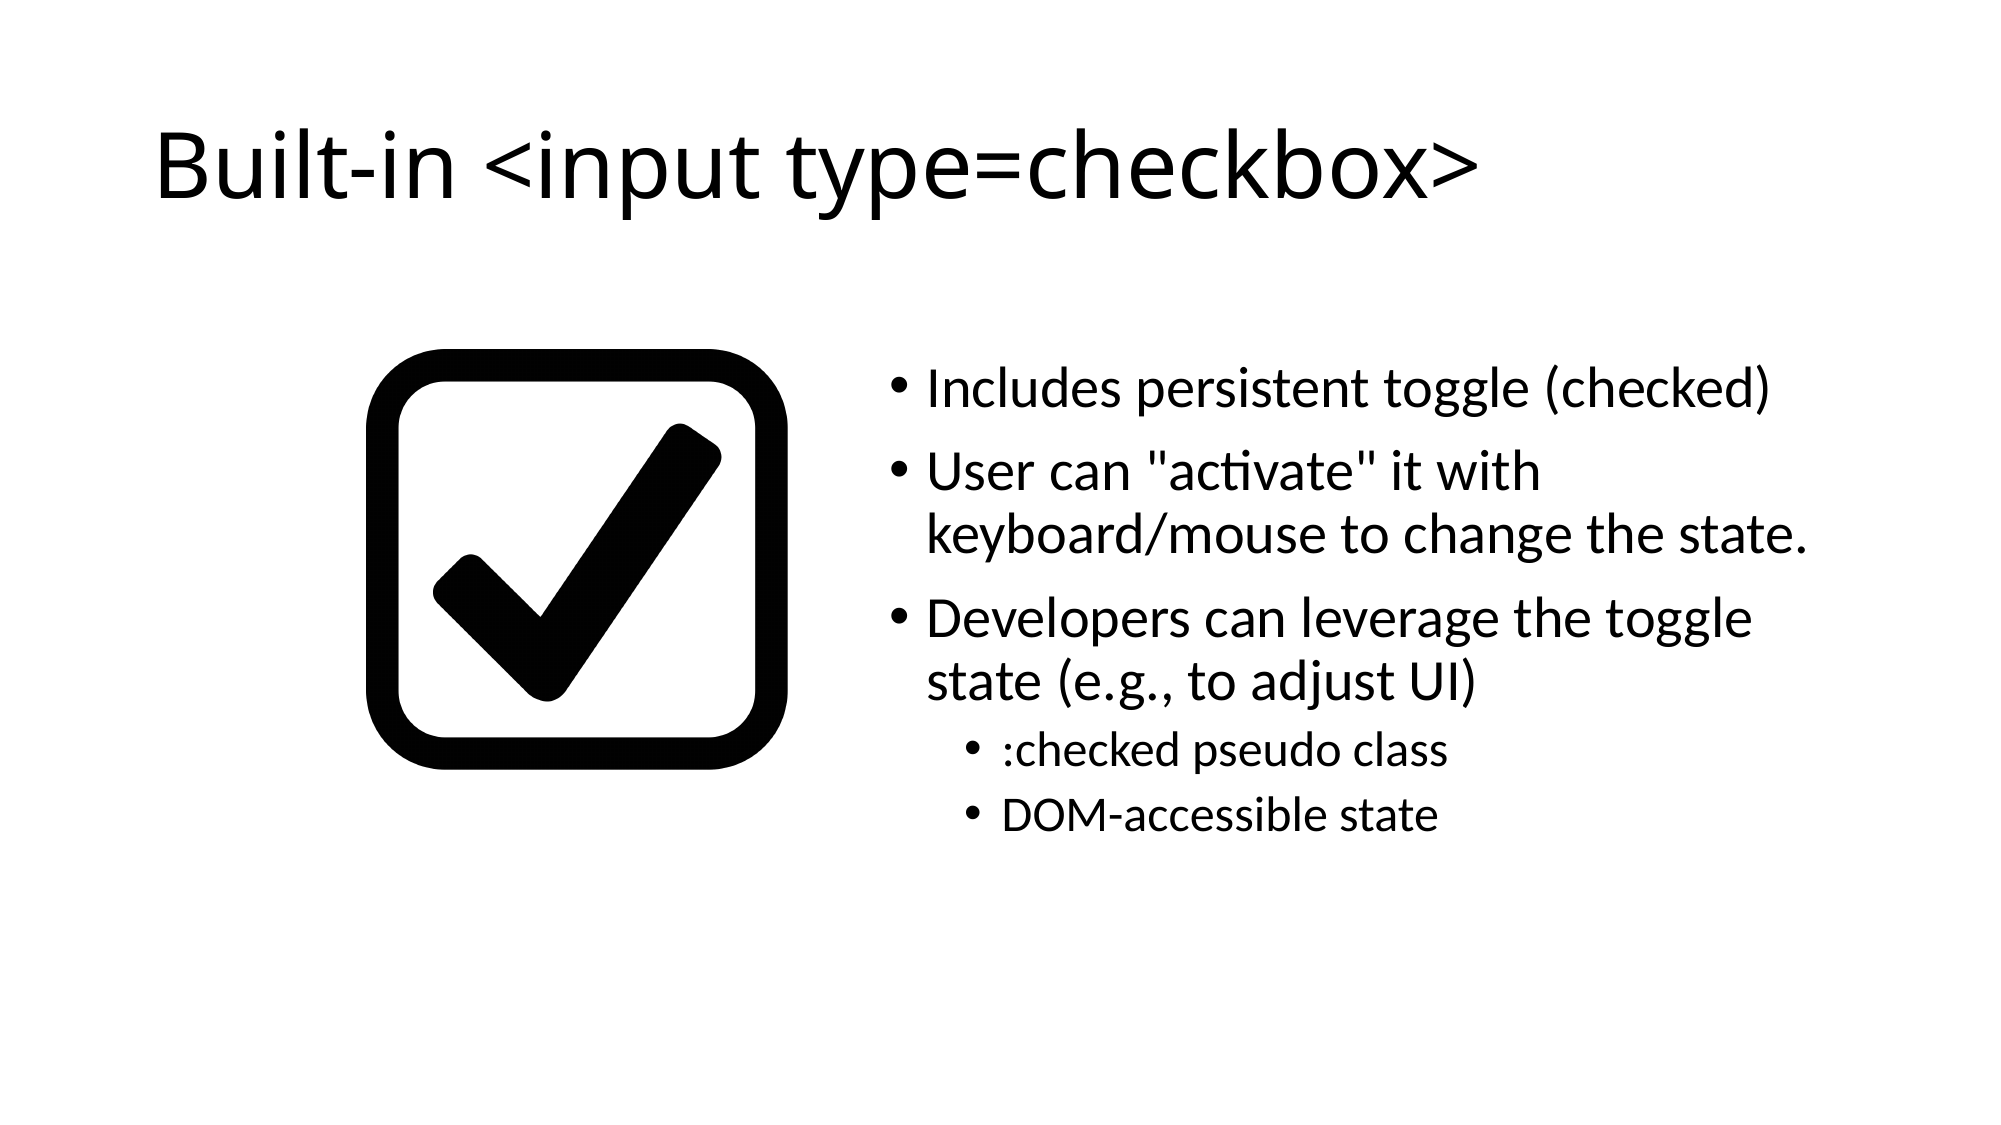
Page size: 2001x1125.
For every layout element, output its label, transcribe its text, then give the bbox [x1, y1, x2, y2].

picture [366, 349, 794, 776]
list Includes persistent toggle (checked) User can "activate" it with keyboard/mouse to change the state. Developers can leverage the toggle state (e.g., to adjust UI) :checked pseudo class DOM-accessible state [874, 349, 1863, 881]
title Built-in <input type=checkbox> [137, 59, 1863, 278]
